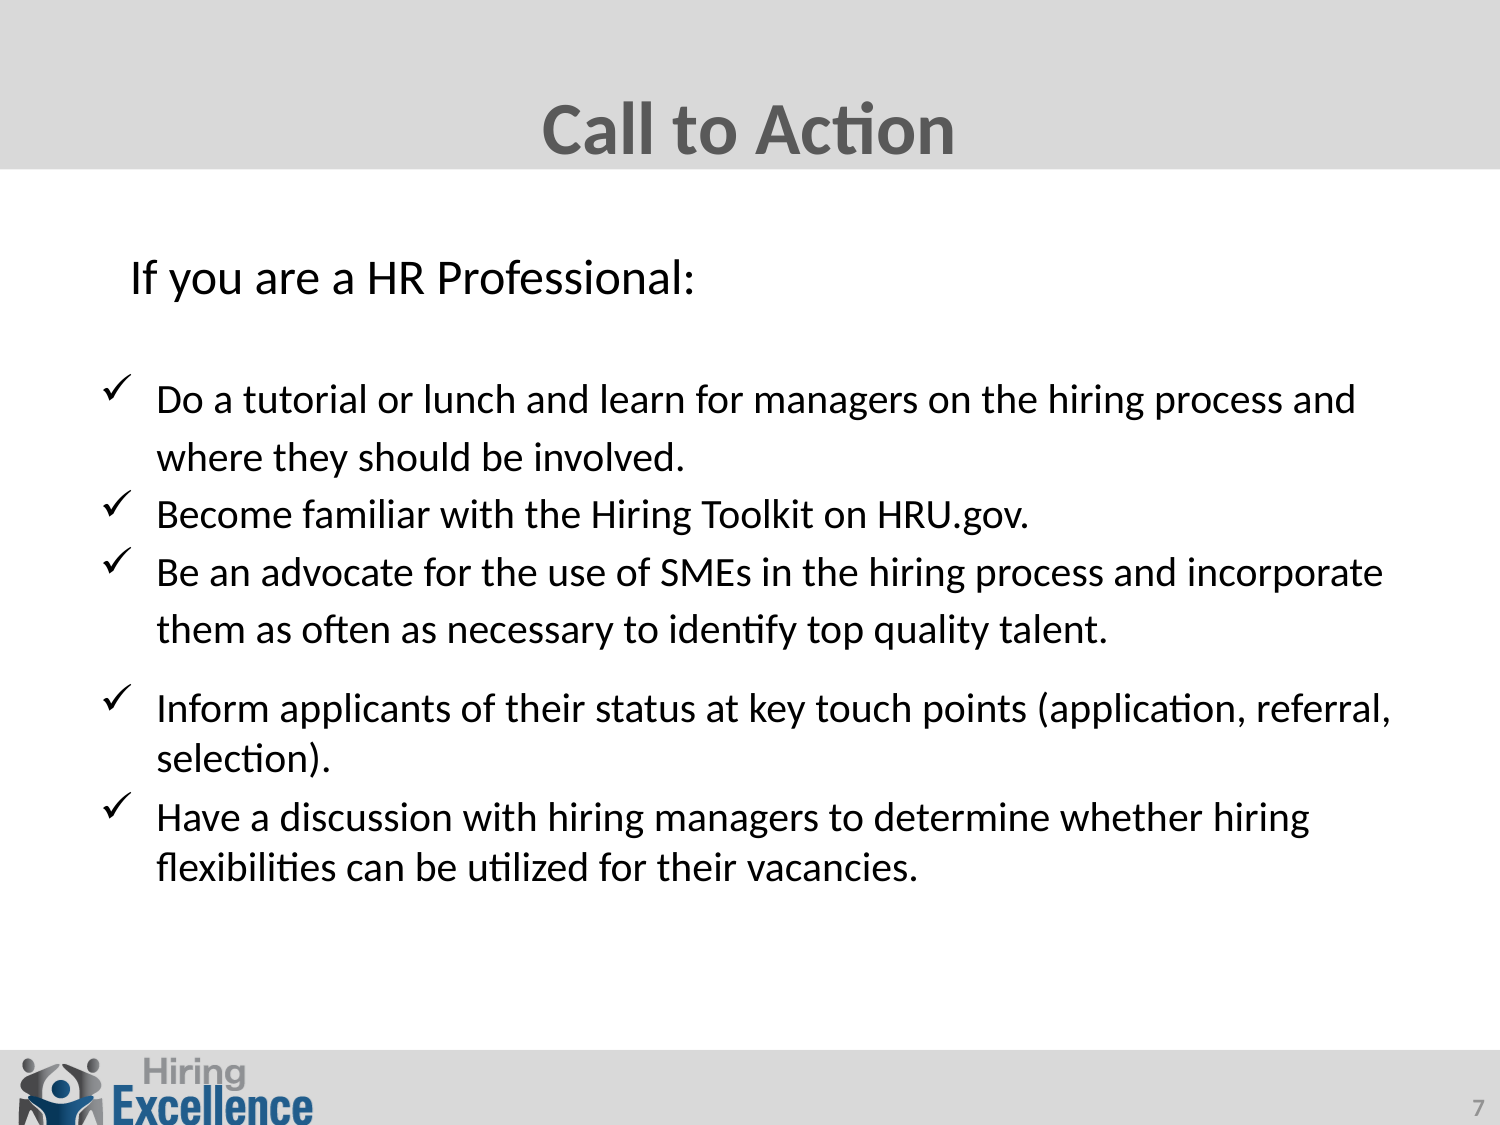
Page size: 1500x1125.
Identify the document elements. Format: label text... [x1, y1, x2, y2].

title Call to Action [0, 0, 1500, 170]
slide_number 7 [1350, 1087, 1500, 1125]
picture [0, 170, 1500, 1125]
list If you are a HR Professional: Do a tutorial or lunch and learn for managers on the hiring process and where they should be involved. Become familiar with the Hiring Toolkit on HRU.gov. Be an advocate for the use of SMEs in the hiring process and incorporate them as often as necessary to identify top quality talent. Inform applicants of their status at key touch points (application, referral, selection). Have a discussion with hiring managers to determine whether hiring flexibilities can be utilized for their vacancies. [99, 244, 1425, 1038]
